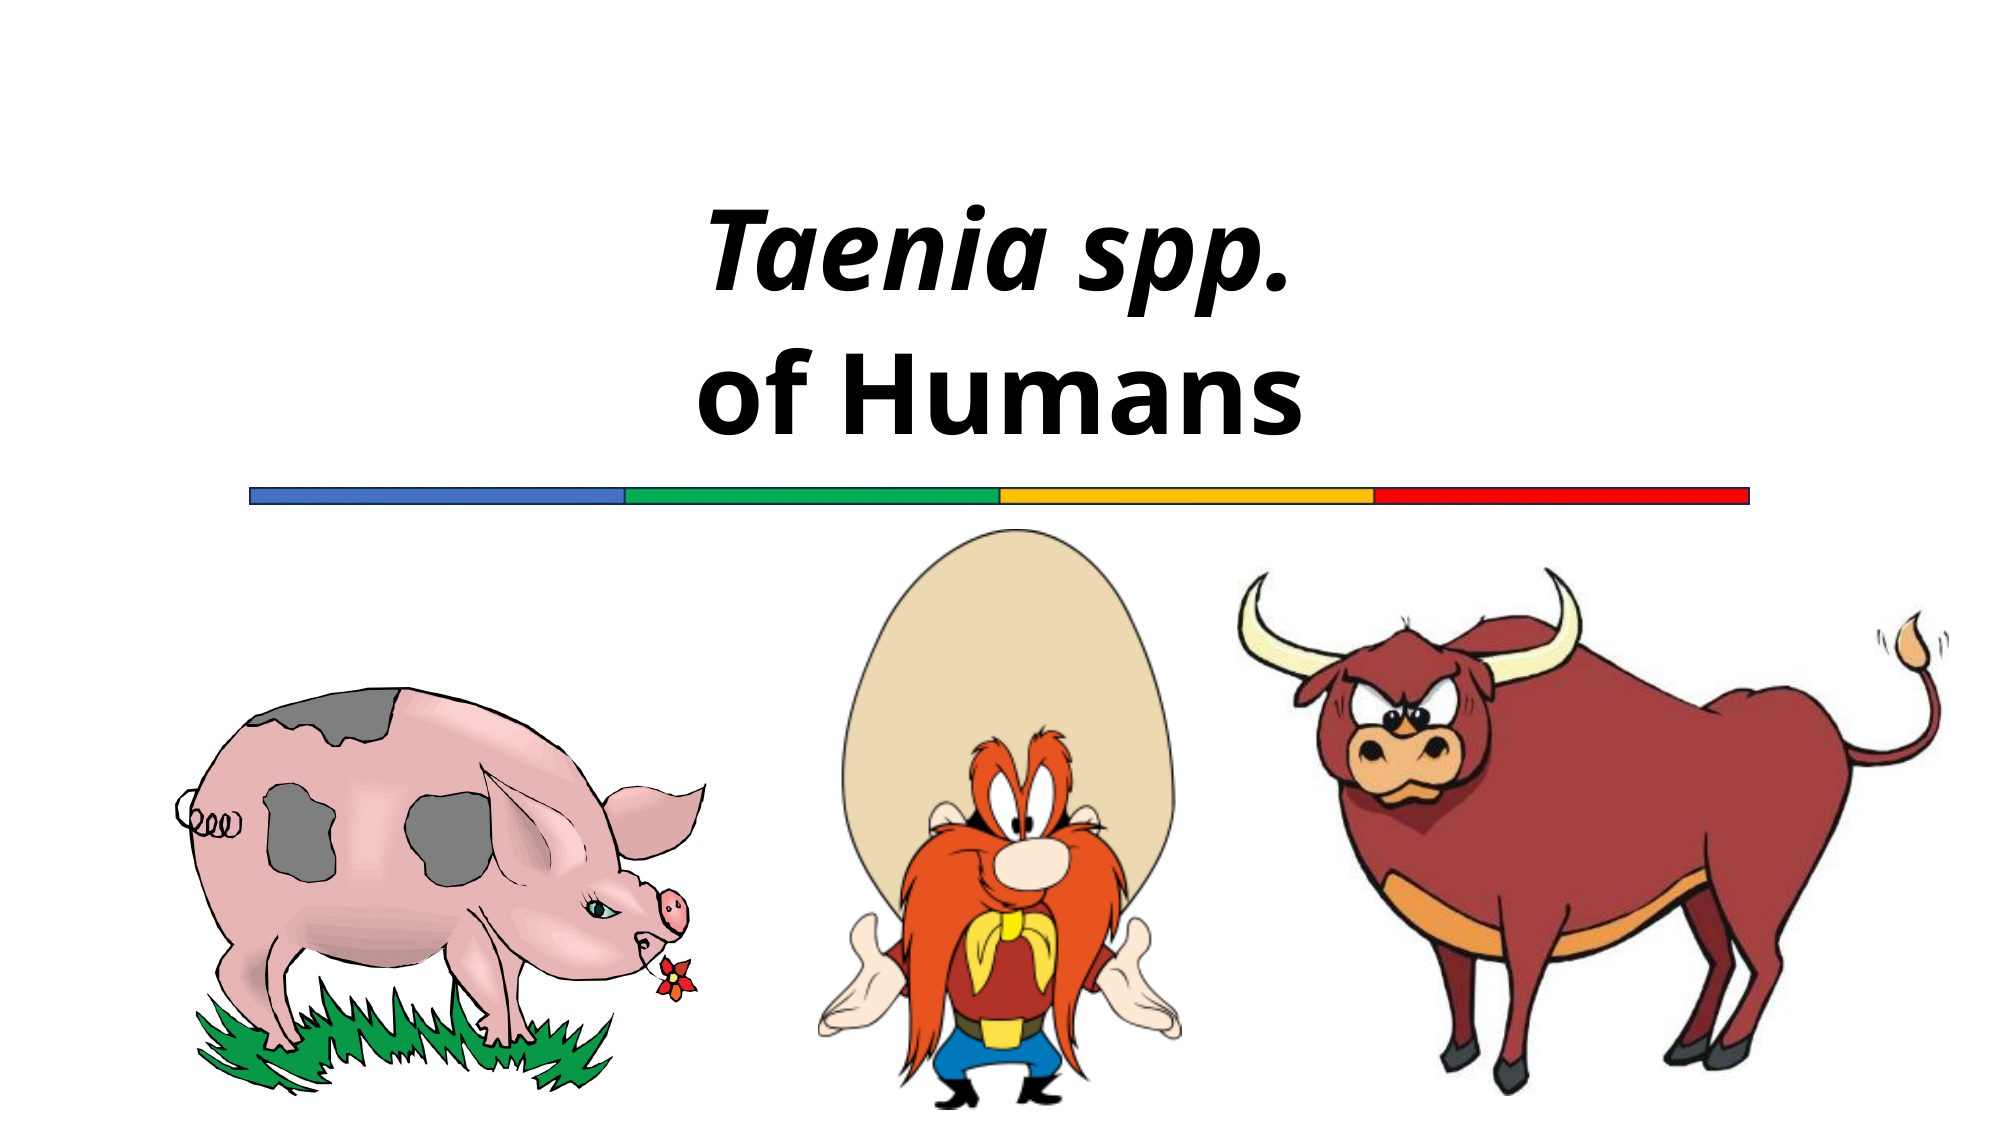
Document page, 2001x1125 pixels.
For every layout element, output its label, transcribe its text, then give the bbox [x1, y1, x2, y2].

picture [1237, 566, 1949, 1096]
subtitle Taenia spp. of Humans [474, 185, 1525, 461]
picture [174, 686, 707, 1096]
picture [818, 529, 1182, 1111]
picture [249, 487, 1751, 505]
